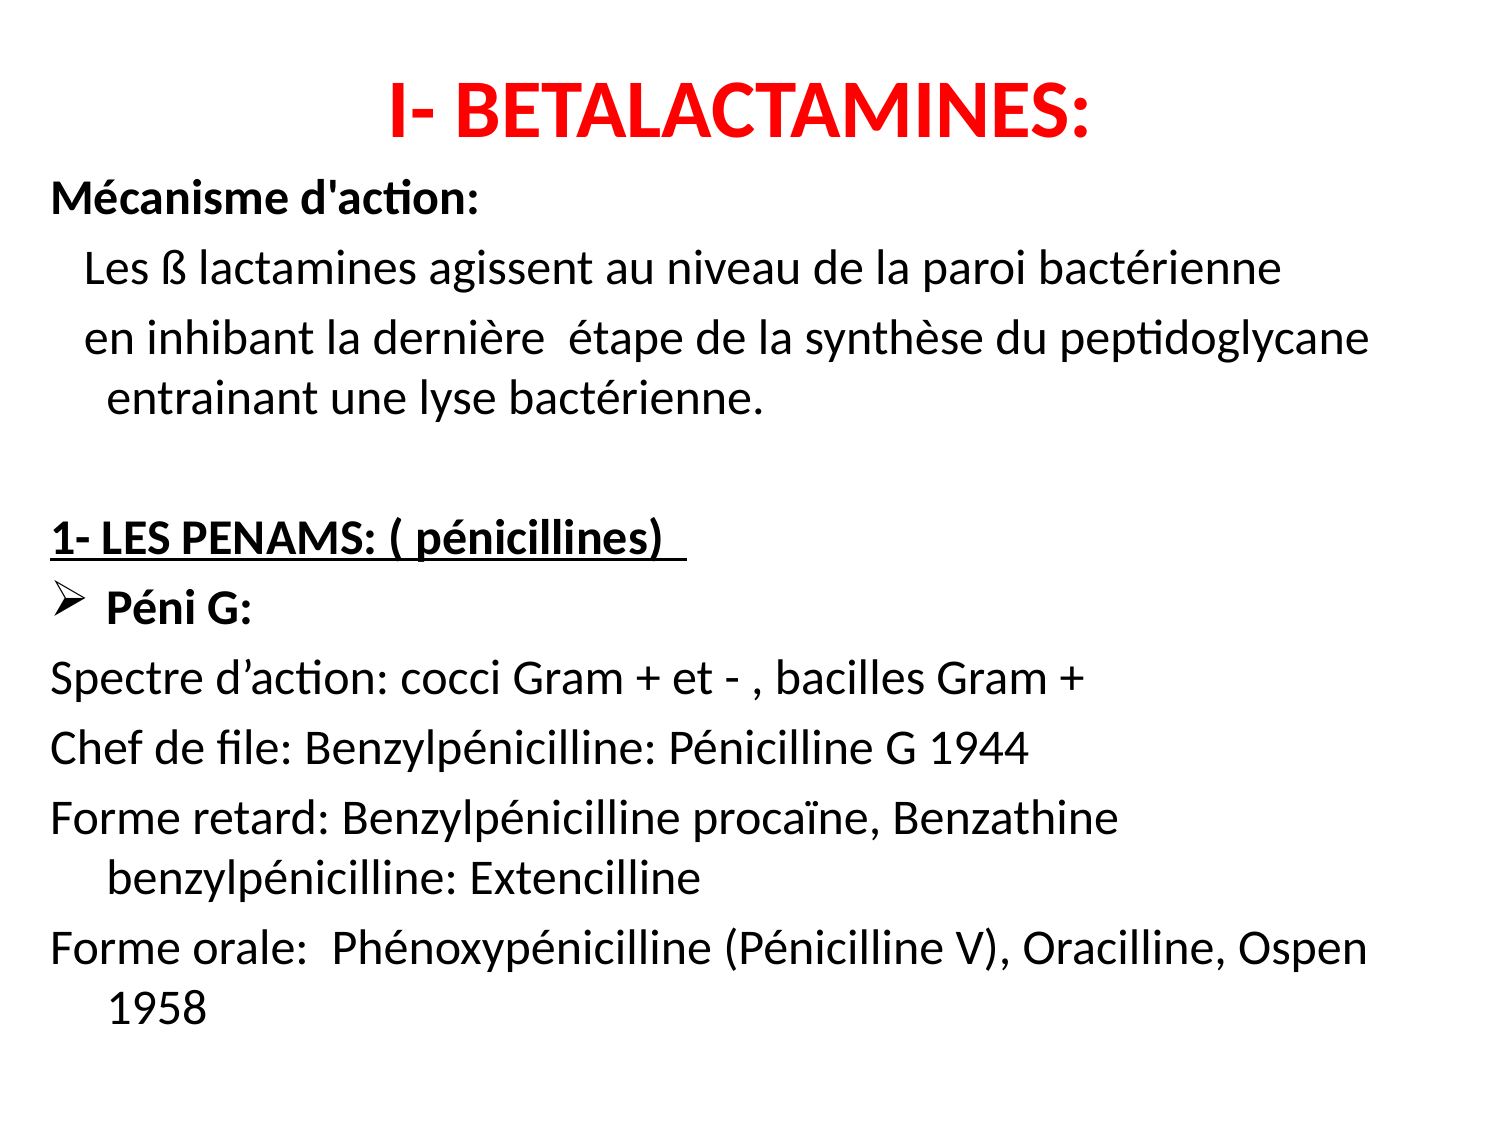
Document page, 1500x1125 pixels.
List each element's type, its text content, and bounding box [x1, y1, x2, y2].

list I- BETALACTAMINES: Mécanisme d'action: Les ß lactamines agissent au niveau de la paroi bactérienne en inhibant la dernière étape de la synthèse du peptidoglycane entrainant une lyse bactérienne. 1- LES PENAMS: ( pénicillines) Péni G: Spectre d’action: cocci Gram + et - , bacilles Gram + Chef de file: Benzylpénicilline: Pénicilline G 1944 Forme retard: Benzylpénicilline procaïne, Benzathine benzylpénicilline: Extencilline Forme orale: Phénoxypénicilline (Pénicilline V), Oracilline, Ospen 1958 [35, 46, 1465, 1090]
